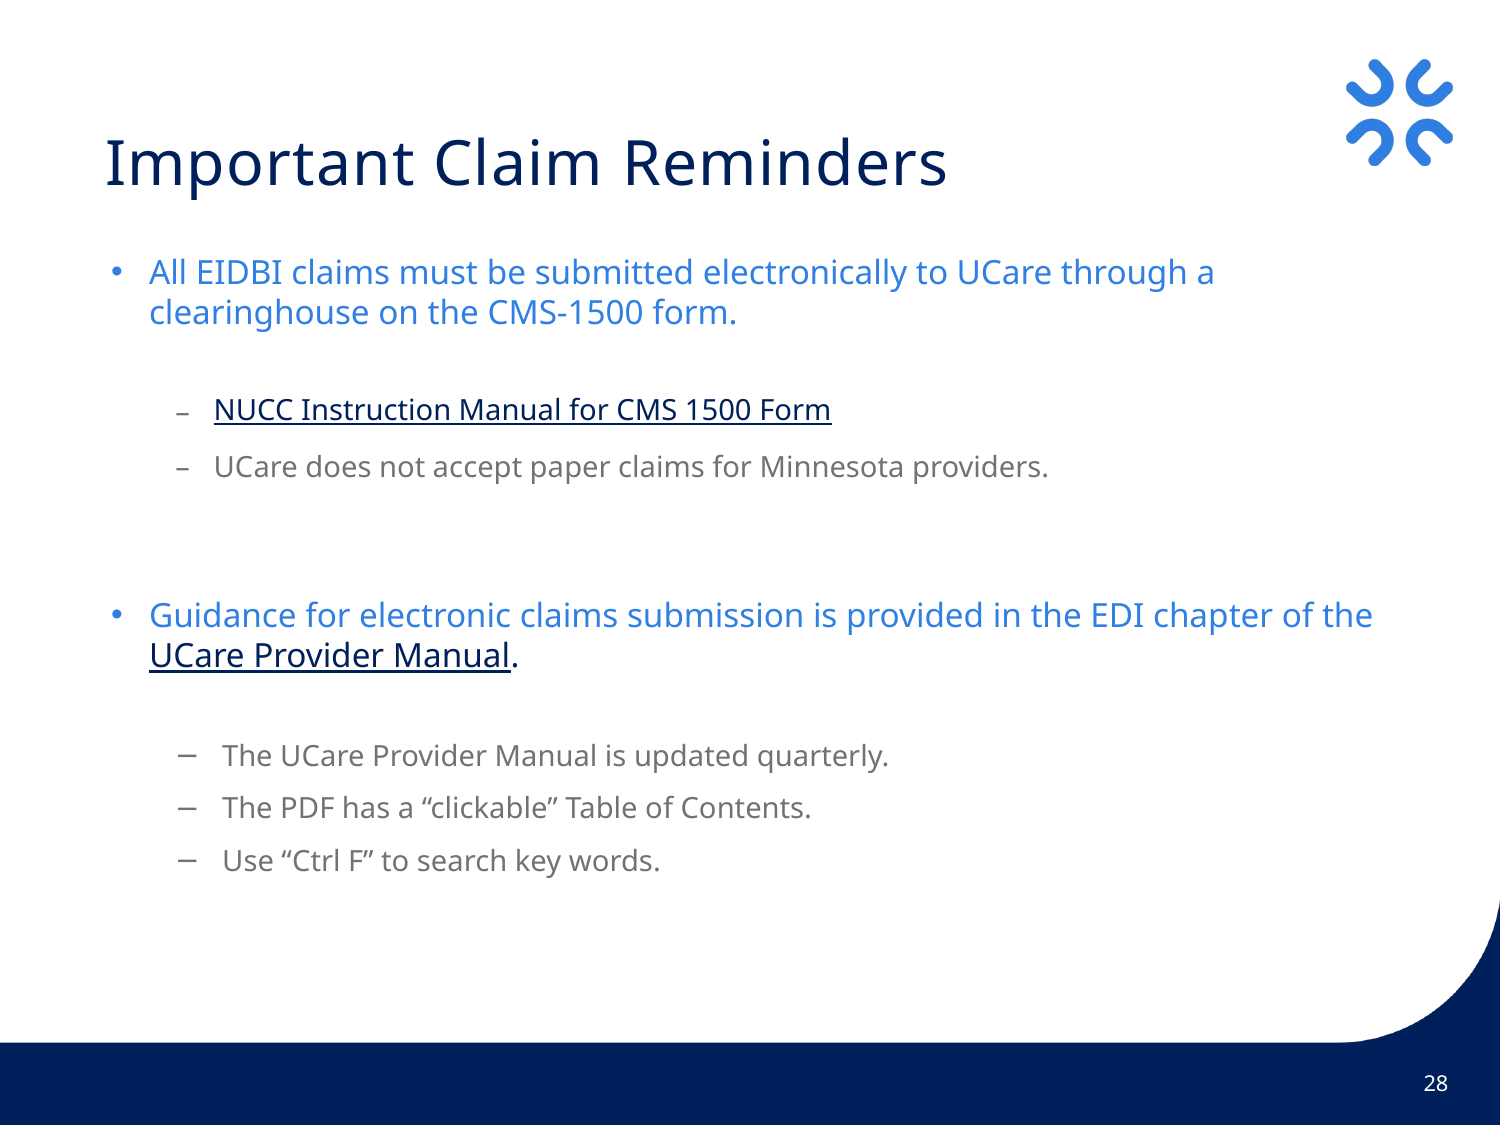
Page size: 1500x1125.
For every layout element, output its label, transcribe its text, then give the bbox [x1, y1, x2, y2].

picture [0, 877, 1500, 1125]
list All EIDBI claims must be submitted electronically to UCare through a clearinghouse on the CMS-1500 form. NUCC Instruction Manual for CMS 1500 Form UCare does not accept paper claims for Minnesota providers. Guidance for electronic claims submission is provided in the EDI chapter of the UCare Provider Manual. The UCare Provider Manual is updated quarterly. The PDF has a “clickable” Table of Contents. Use “Ctrl F” to search key words. [88, 244, 1436, 1055]
slide_number 28 [1126, 1054, 1464, 1115]
picture [1346, 59, 1453, 166]
title Important Claim Reminders [90, 87, 1355, 244]
